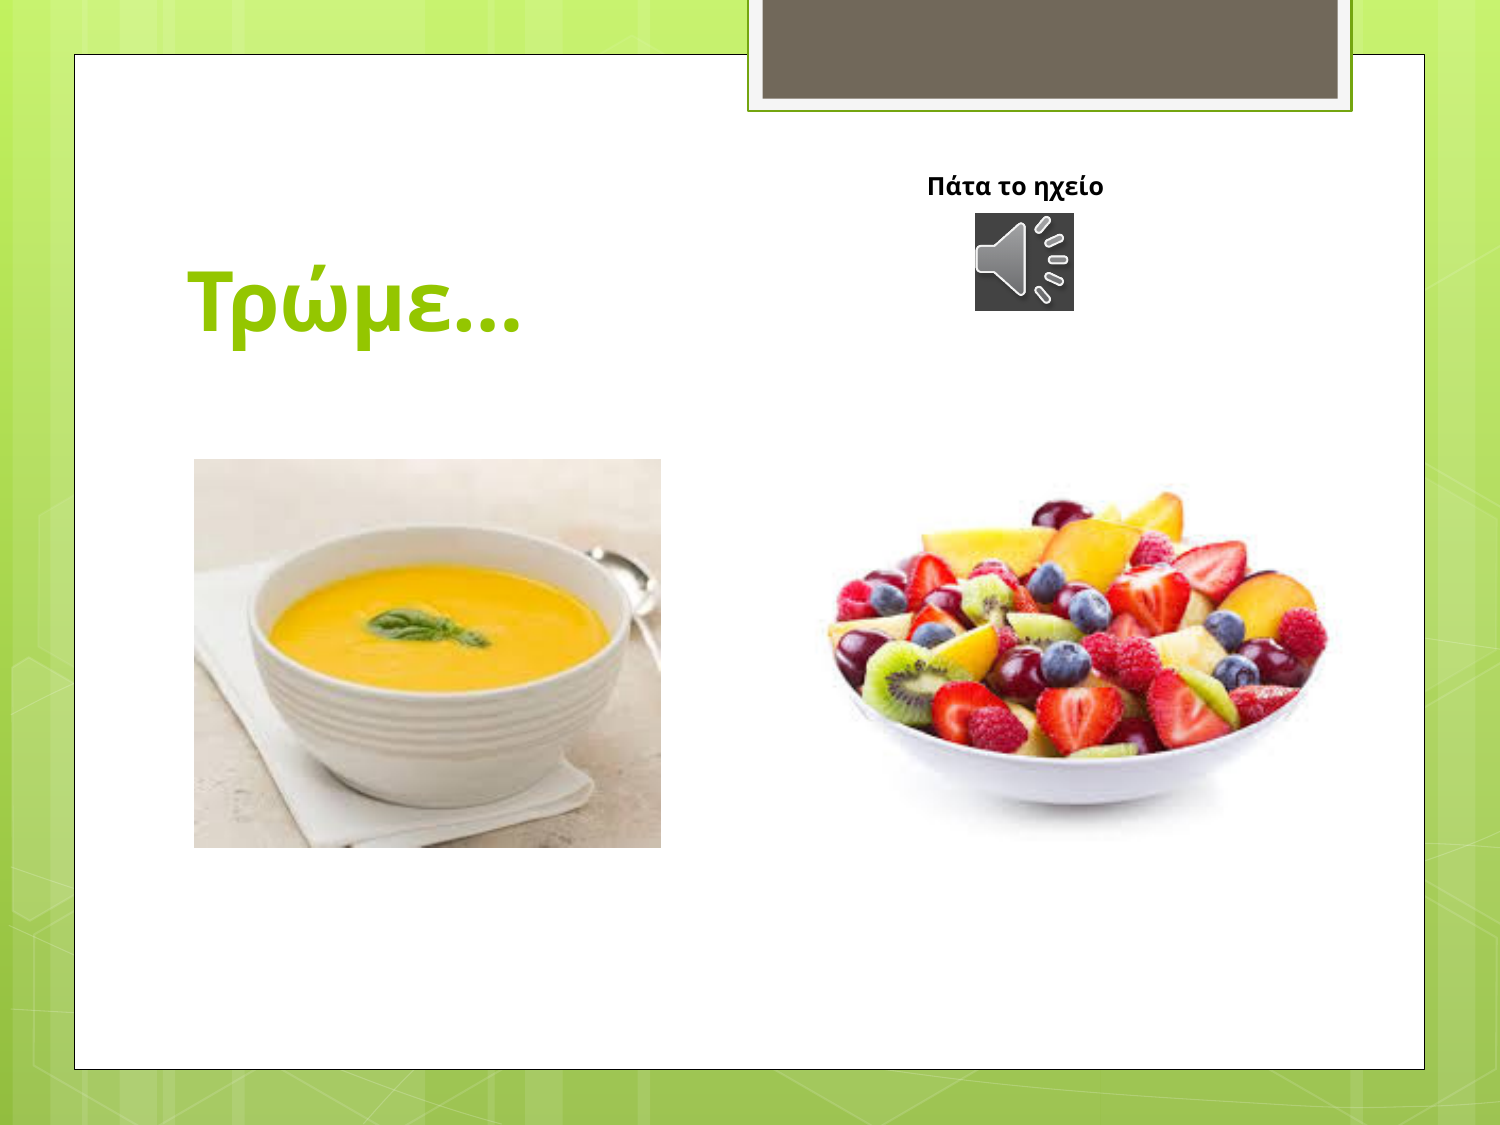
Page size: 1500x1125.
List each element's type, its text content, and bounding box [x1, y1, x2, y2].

text_box Πάτα το ηχείο [912, 163, 1137, 209]
title Τρώμε… [171, 168, 1324, 357]
picture [974, 212, 1075, 313]
picture [194, 458, 661, 848]
picture [782, 466, 1367, 856]
